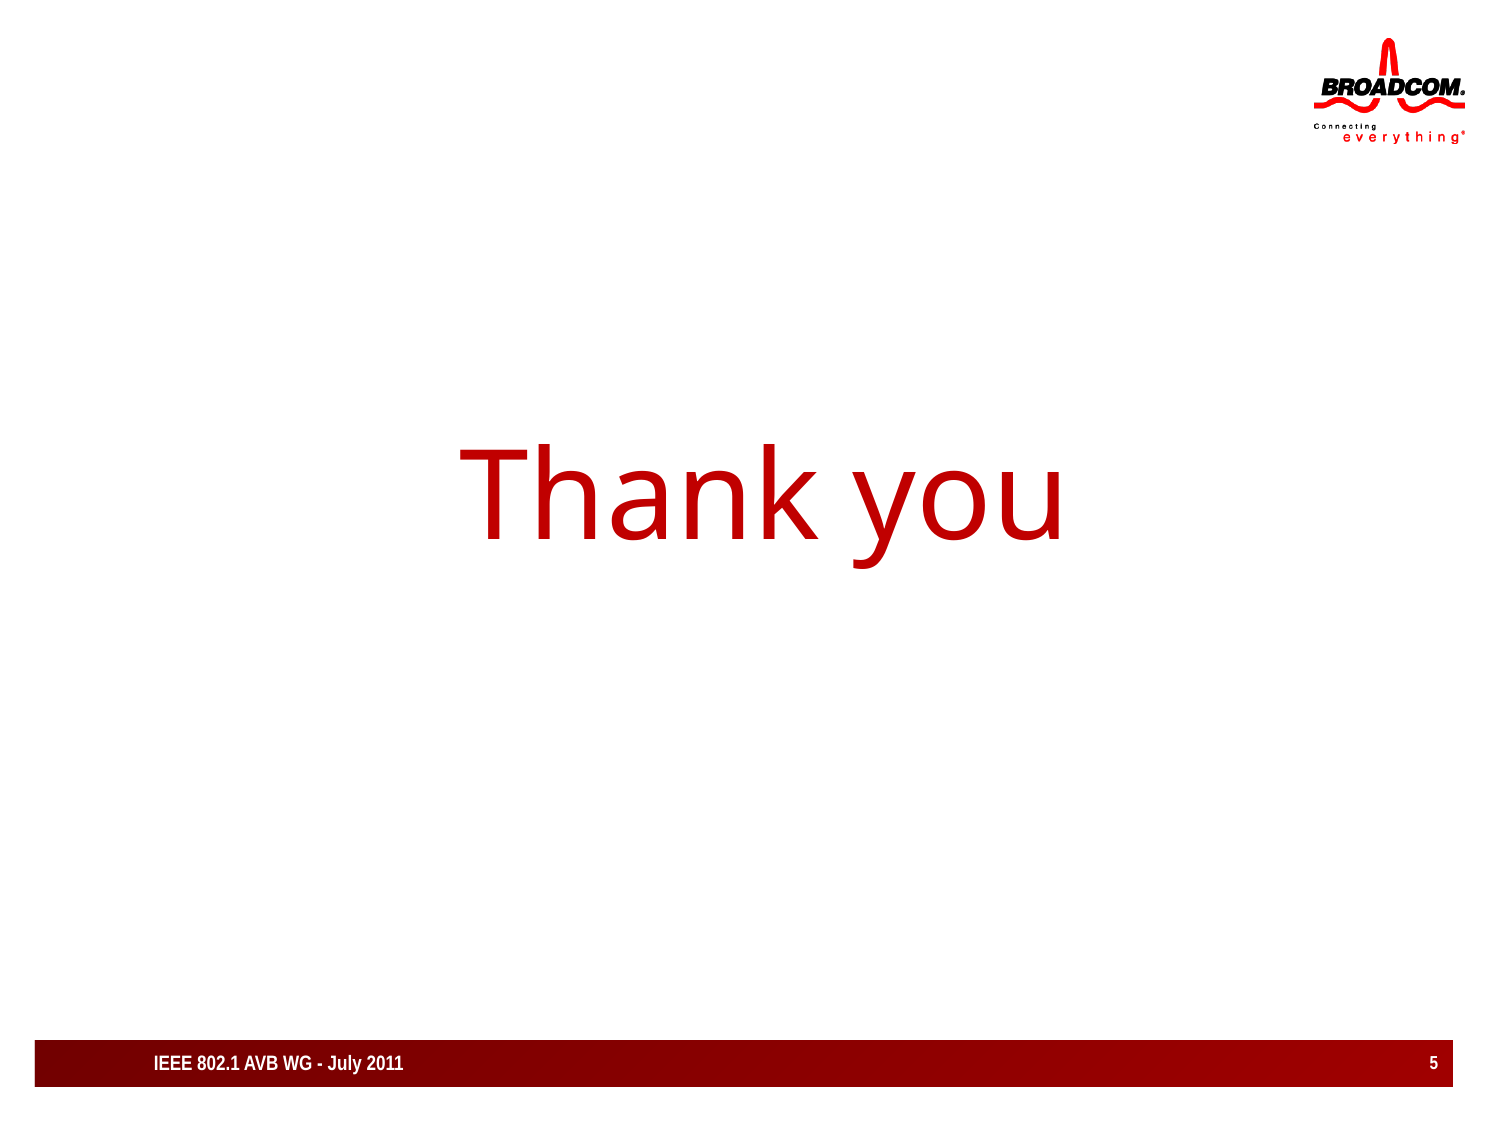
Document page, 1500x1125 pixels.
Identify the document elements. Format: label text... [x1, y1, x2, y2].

picture [1314, 38, 1465, 144]
text_box Thank you [370, 407, 1160, 572]
slide_number 5 [1405, 1050, 1439, 1074]
footer IEEE 802.1 AVB WG - July 2011 [60, 1049, 498, 1076]
